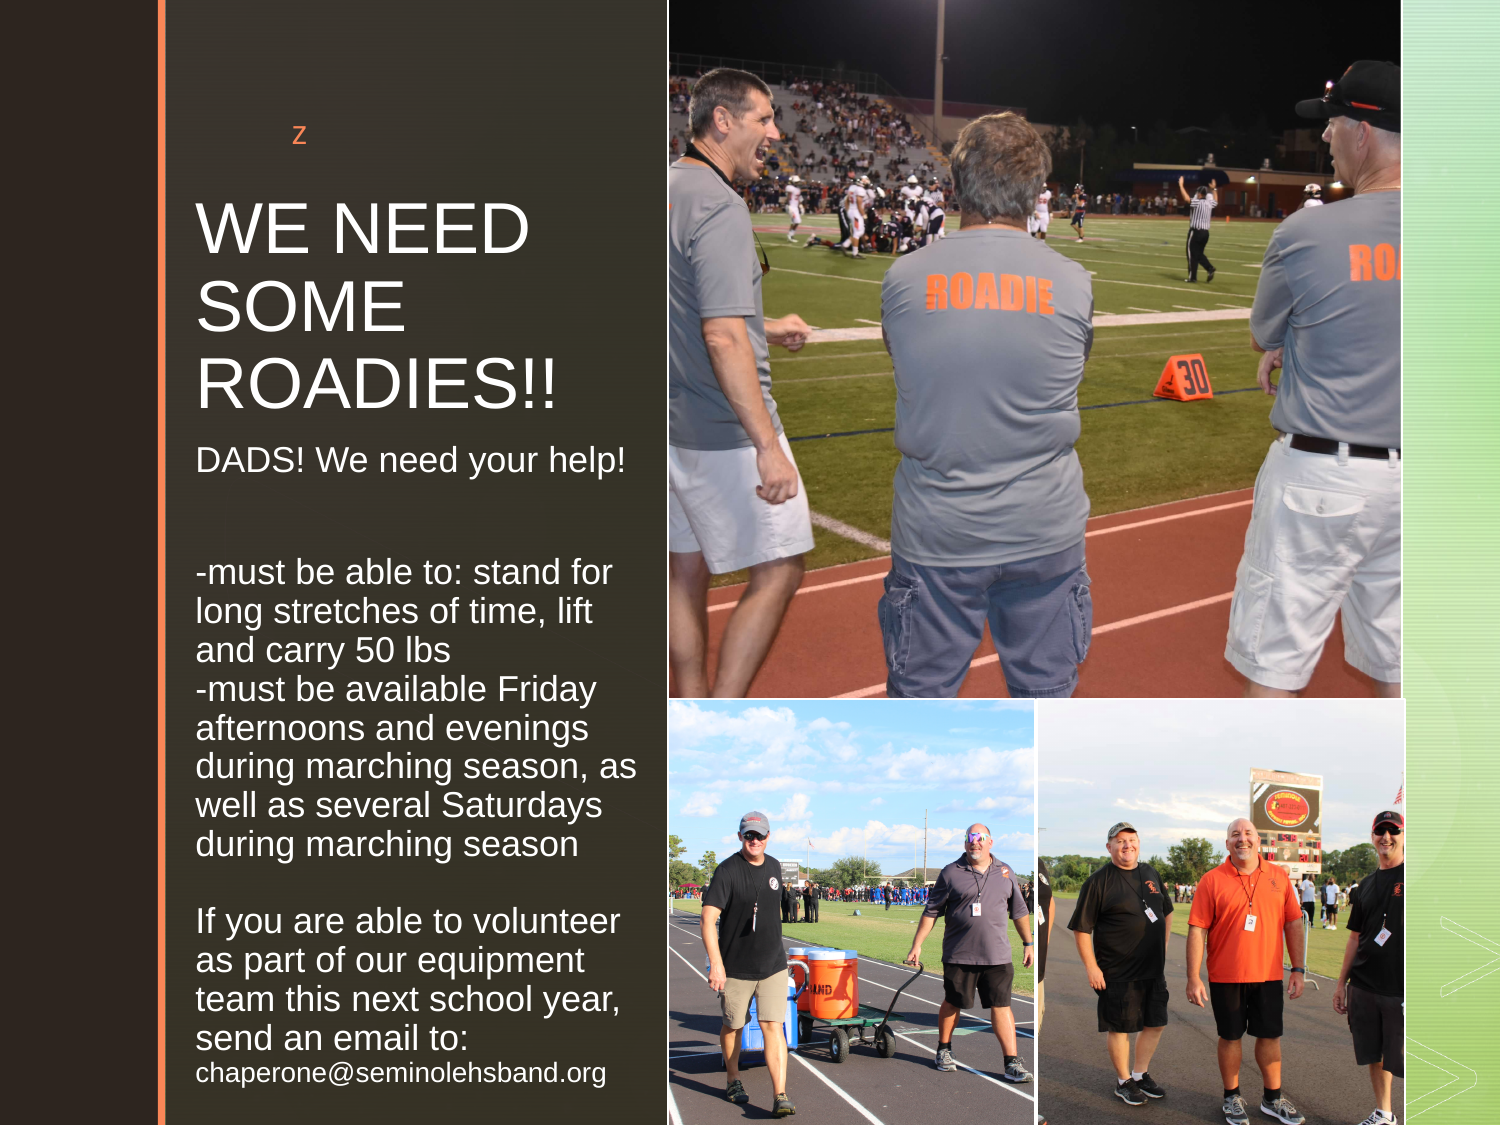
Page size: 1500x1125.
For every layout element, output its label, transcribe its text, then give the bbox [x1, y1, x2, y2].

picture [668, 0, 1405, 1125]
title WE NEED SOME ROADIES!! DADS! We need your help! -must be able to: stand for long stretches of time, lift and carry 50 lbs -must be available Friday afternoons and evenings during marching season, as well as several Saturdays during marching season If you are able to volunteer as part of our equipment team this next school year, send an email to: chaperone@seminolehsband.org [180, 183, 653, 1125]
picture [1403, 0, 1500, 1125]
